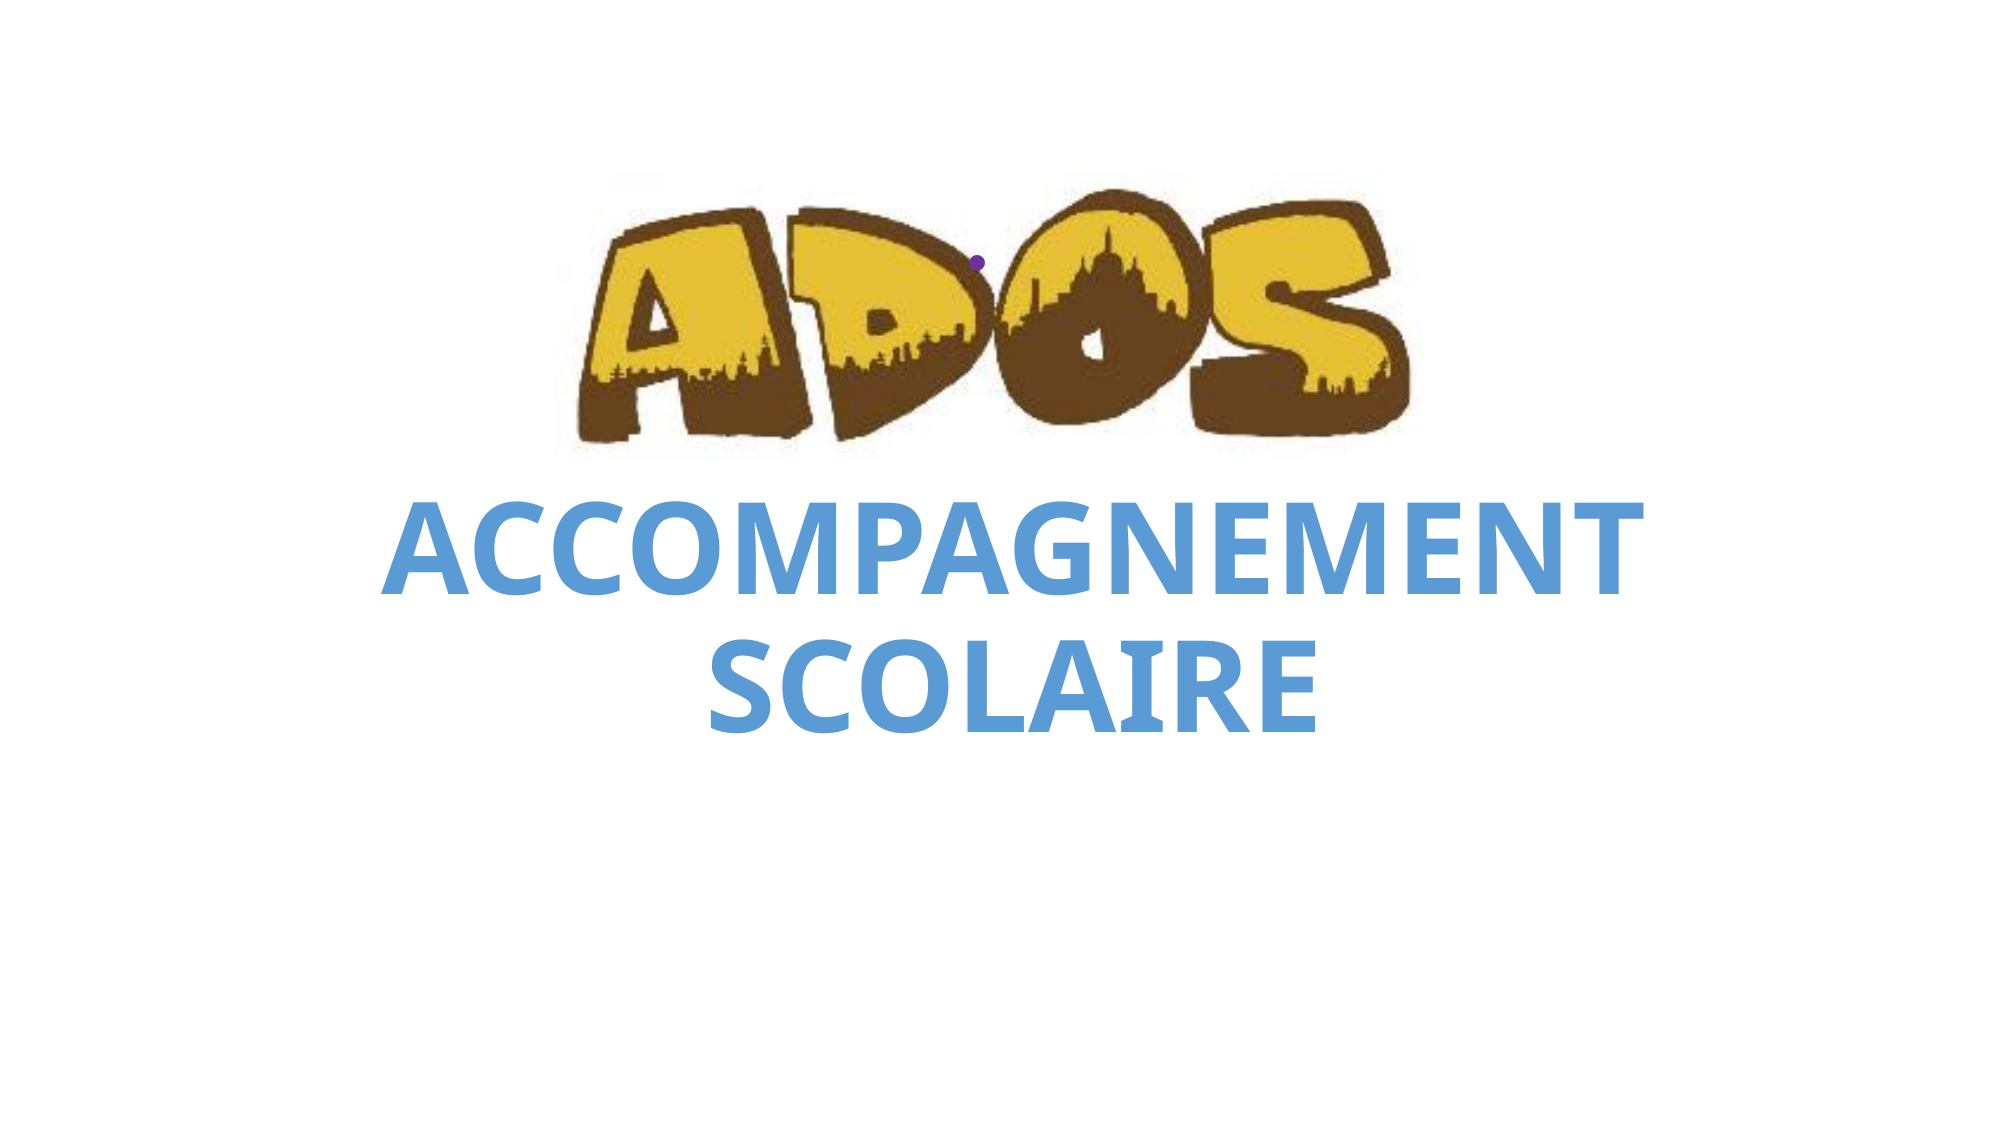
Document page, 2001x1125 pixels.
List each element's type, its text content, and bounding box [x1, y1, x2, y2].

picture [554, 171, 1436, 461]
list ACCOMPAGNEMENT SCOLAIRE [132, 227, 1858, 928]
